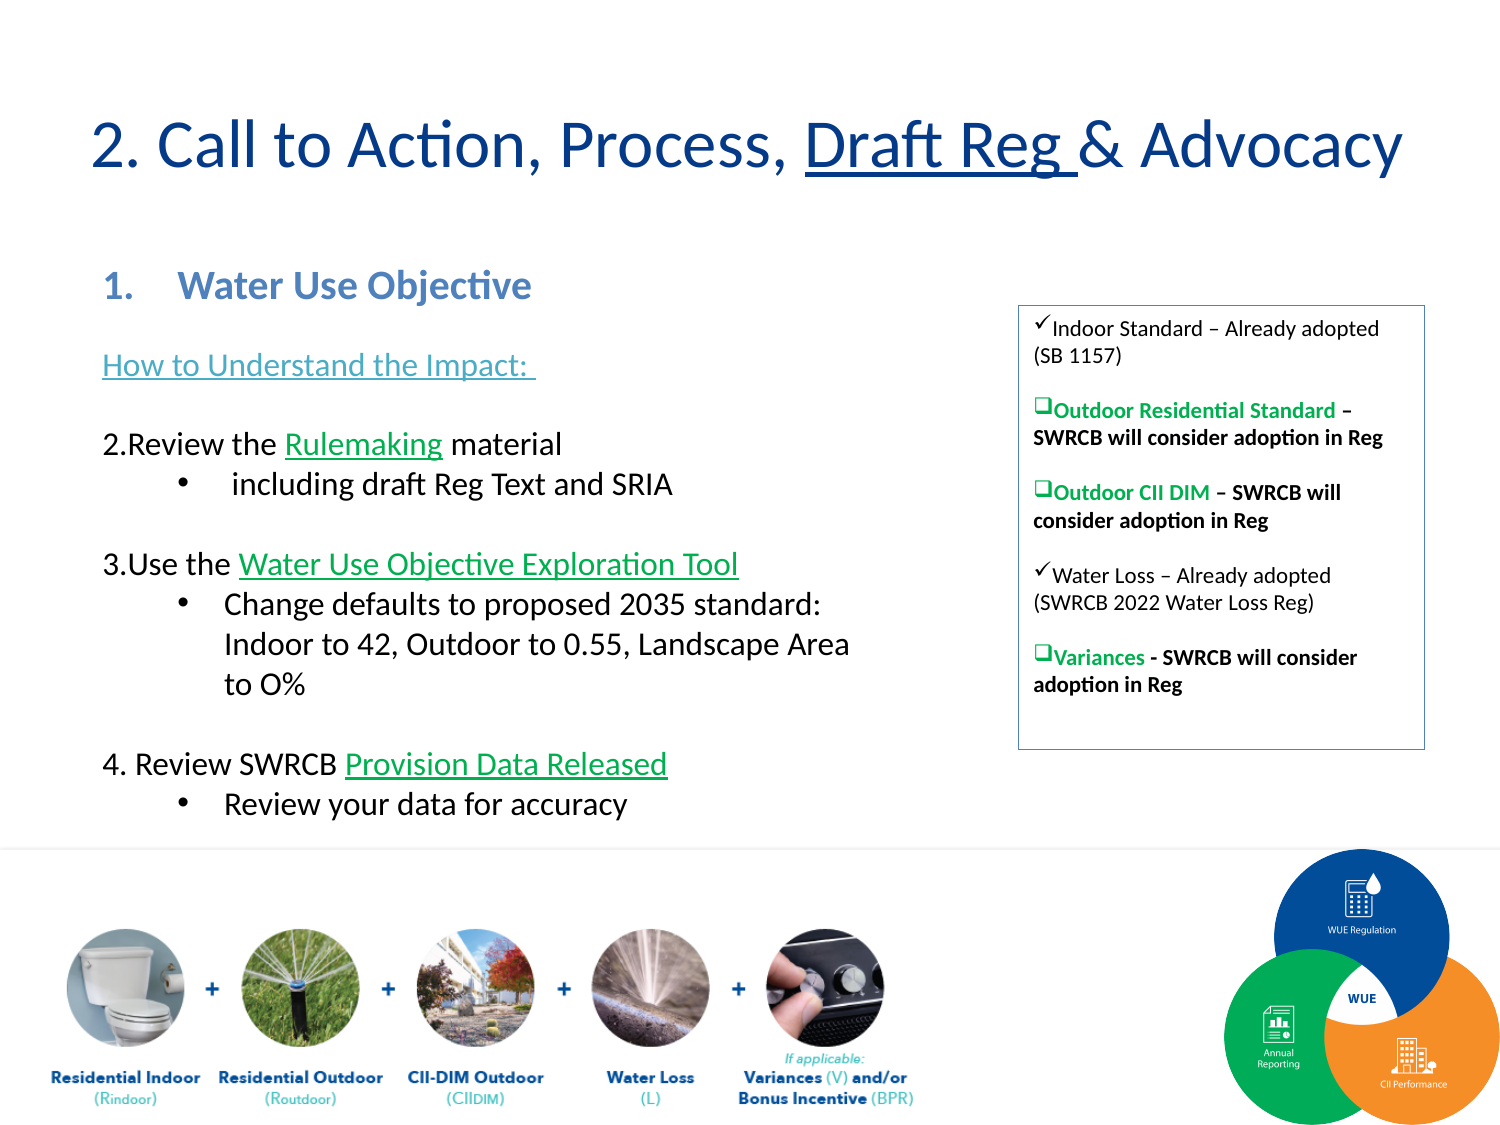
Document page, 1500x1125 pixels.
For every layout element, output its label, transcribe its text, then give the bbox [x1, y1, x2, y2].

picture [0, 907, 947, 1125]
text_box Water Use Objective How to Understand the Impact: Review the Rulemaking material including draft Reg Text and SRIA Use the Water Use Objective Exploration Tool Change defaults to proposed 2035 standard: Indoor to 42, Outdoor to 0.55, Landscape Area to O% Review SWRCB Provision Data Released Review your data for accuracy [87, 250, 884, 864]
text_box [0, 849, 1223, 1125]
text_box Indoor Standard – Already adopted (SB 1157) Outdoor Residential Standard – SWRCB will consider adoption in Reg Outdoor CII DIM – SWRCB will consider adoption in Reg Water Loss – Already adopted (SWRCB 2022 Water Loss Reg) Variances - SWRCB will consider adoption in Reg [1018, 305, 1425, 750]
title 2. Call to Action, Process, Draft Reg & Advocacy [75, 43, 1425, 189]
picture [1224, 849, 1500, 1125]
